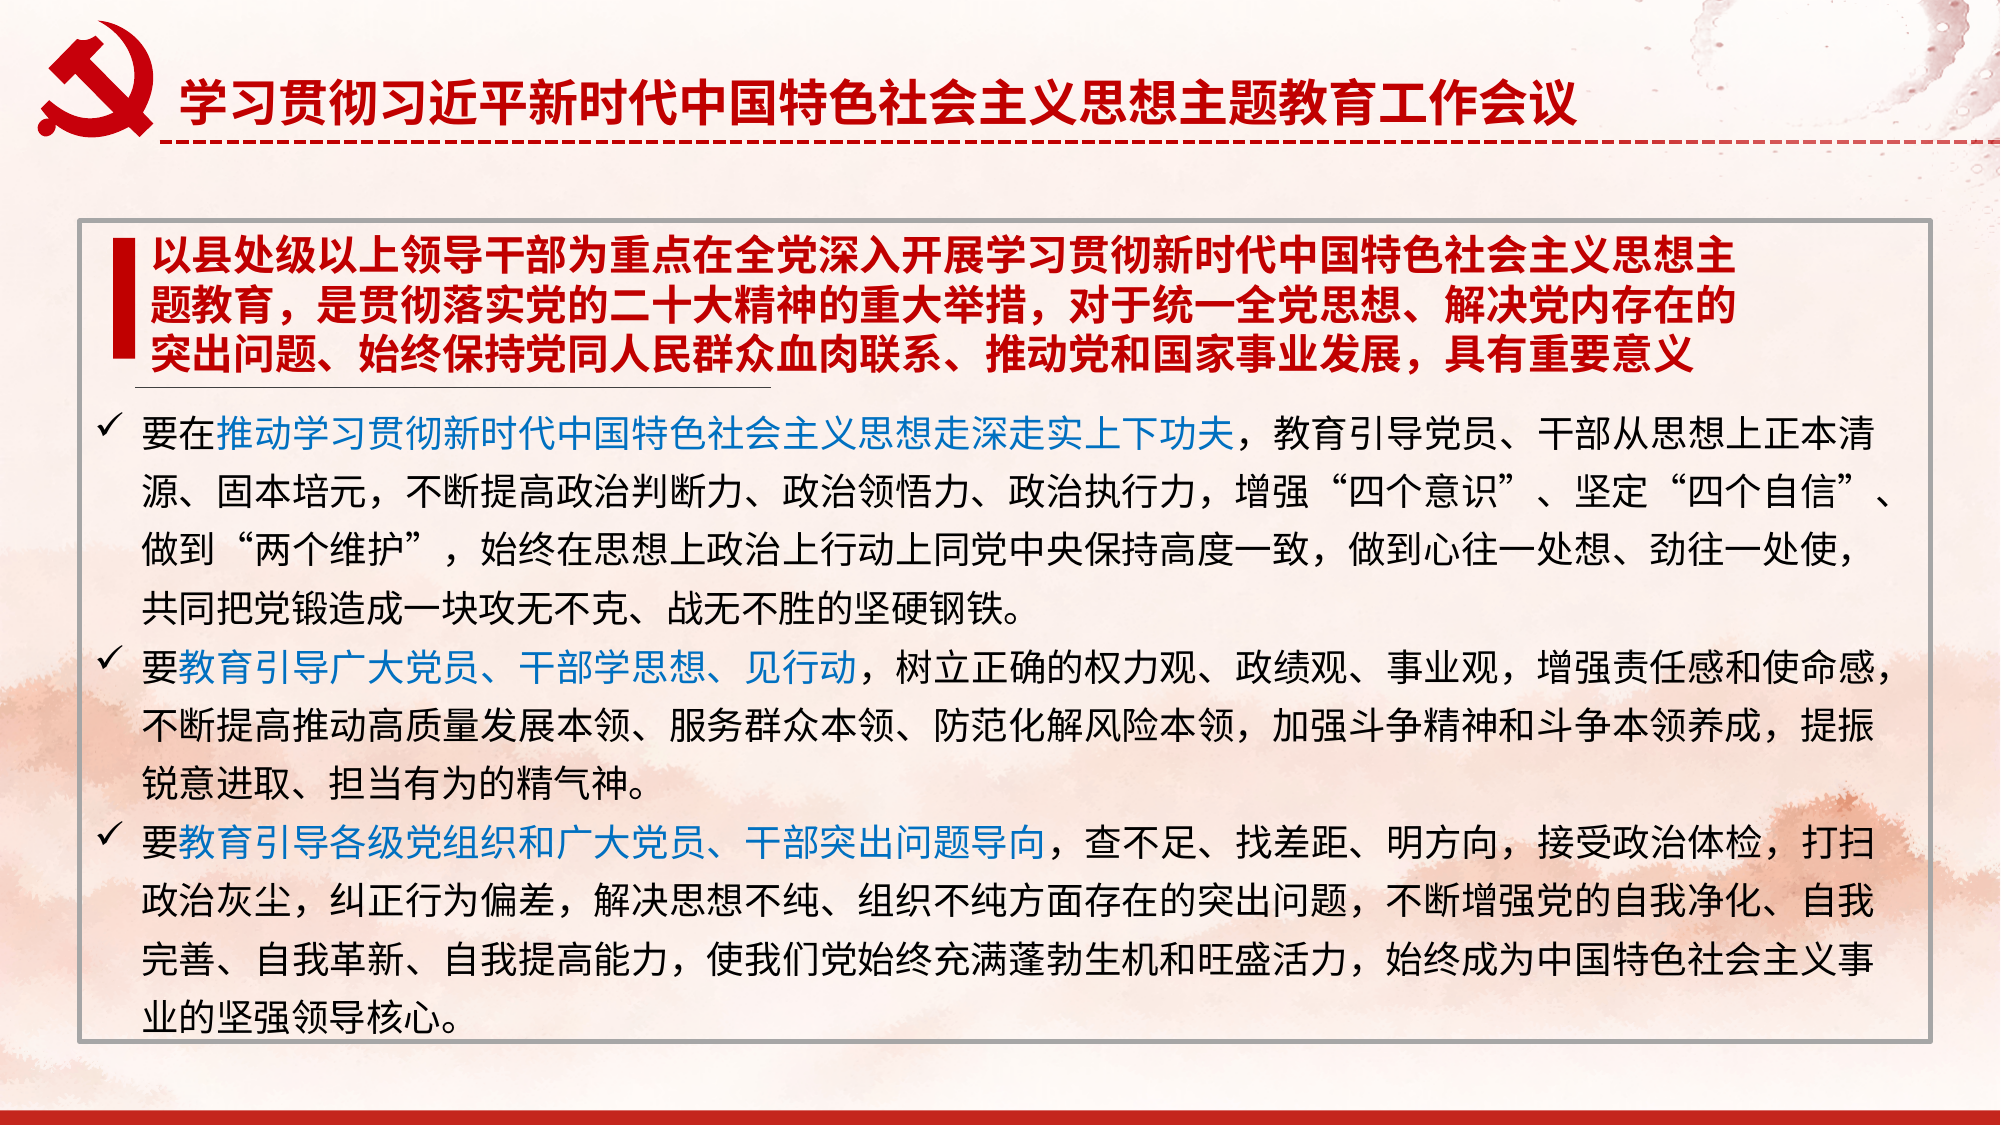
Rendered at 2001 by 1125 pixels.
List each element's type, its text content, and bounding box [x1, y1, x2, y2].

text_box 学习贯彻习近平新时代中国特色社会主义思想主题教育工作会议 [167, 65, 1615, 137]
text_box [1892, 220, 1931, 1042]
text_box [79, 220, 1892, 1054]
picture [0, 0, 2001, 1125]
